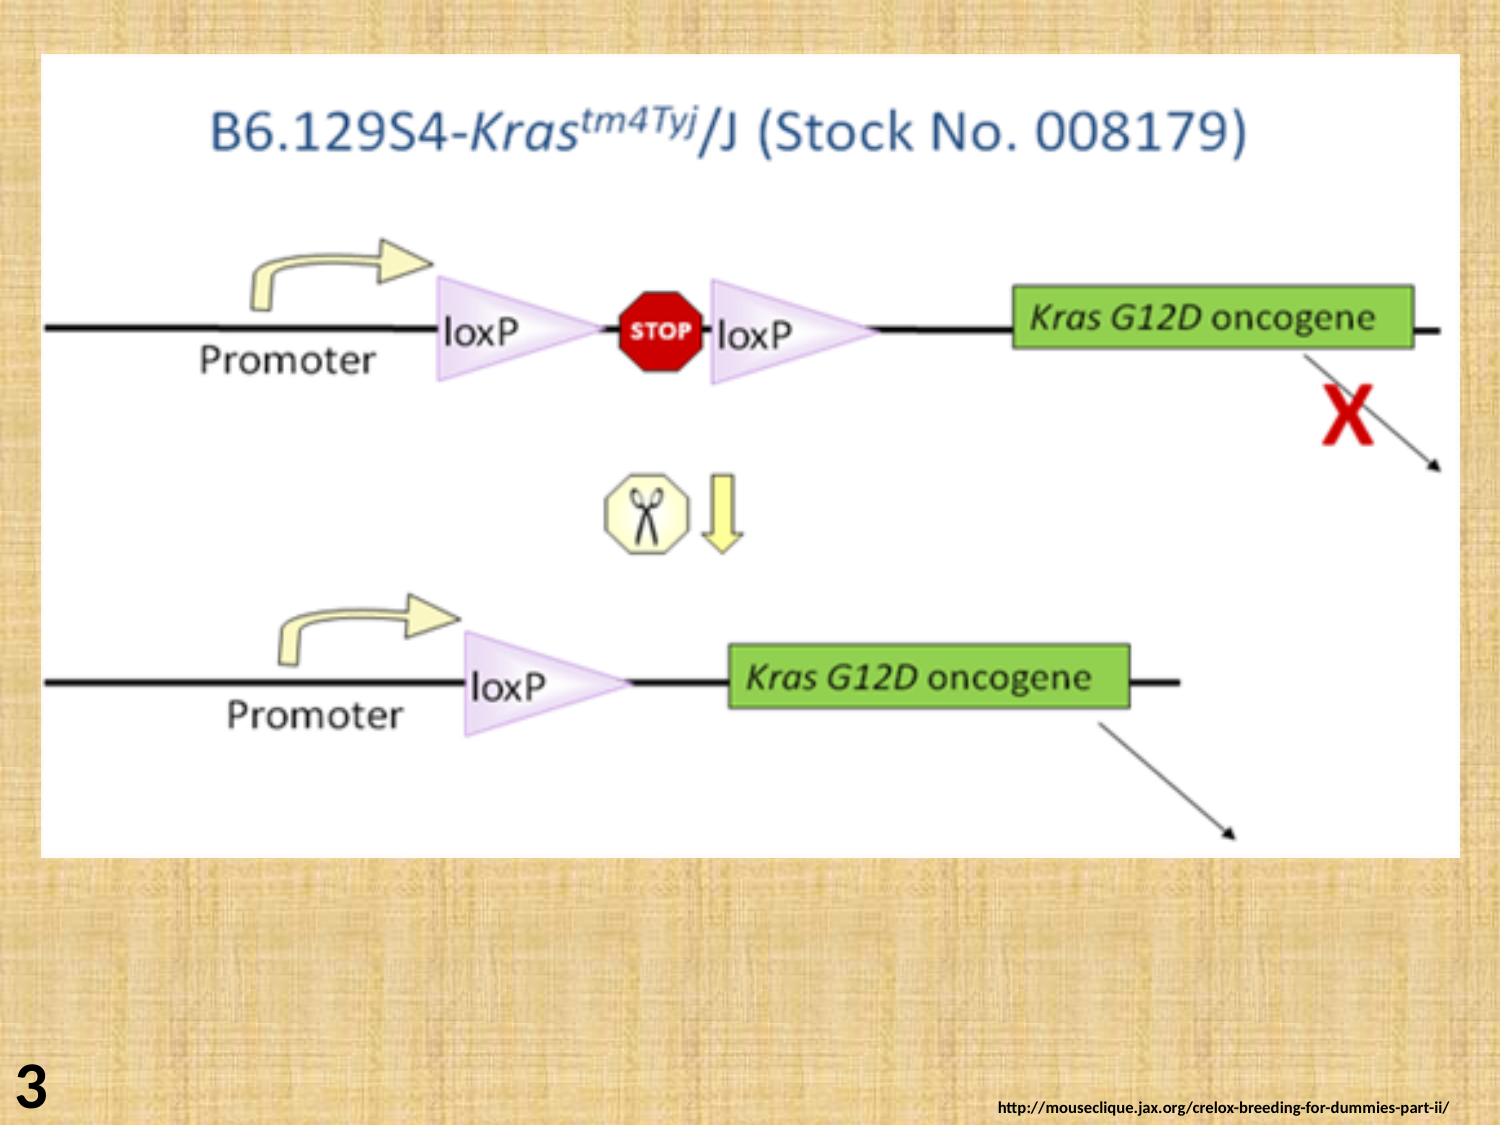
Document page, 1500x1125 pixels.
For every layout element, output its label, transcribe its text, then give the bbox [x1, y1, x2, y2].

picture [0, 0, 1500, 1125]
text_box http://mouseclique.jax.org/crelox-breeding-for-dummies-part-ii/ [983, 1089, 1500, 1125]
text_box 3 [0, 1034, 89, 1125]
